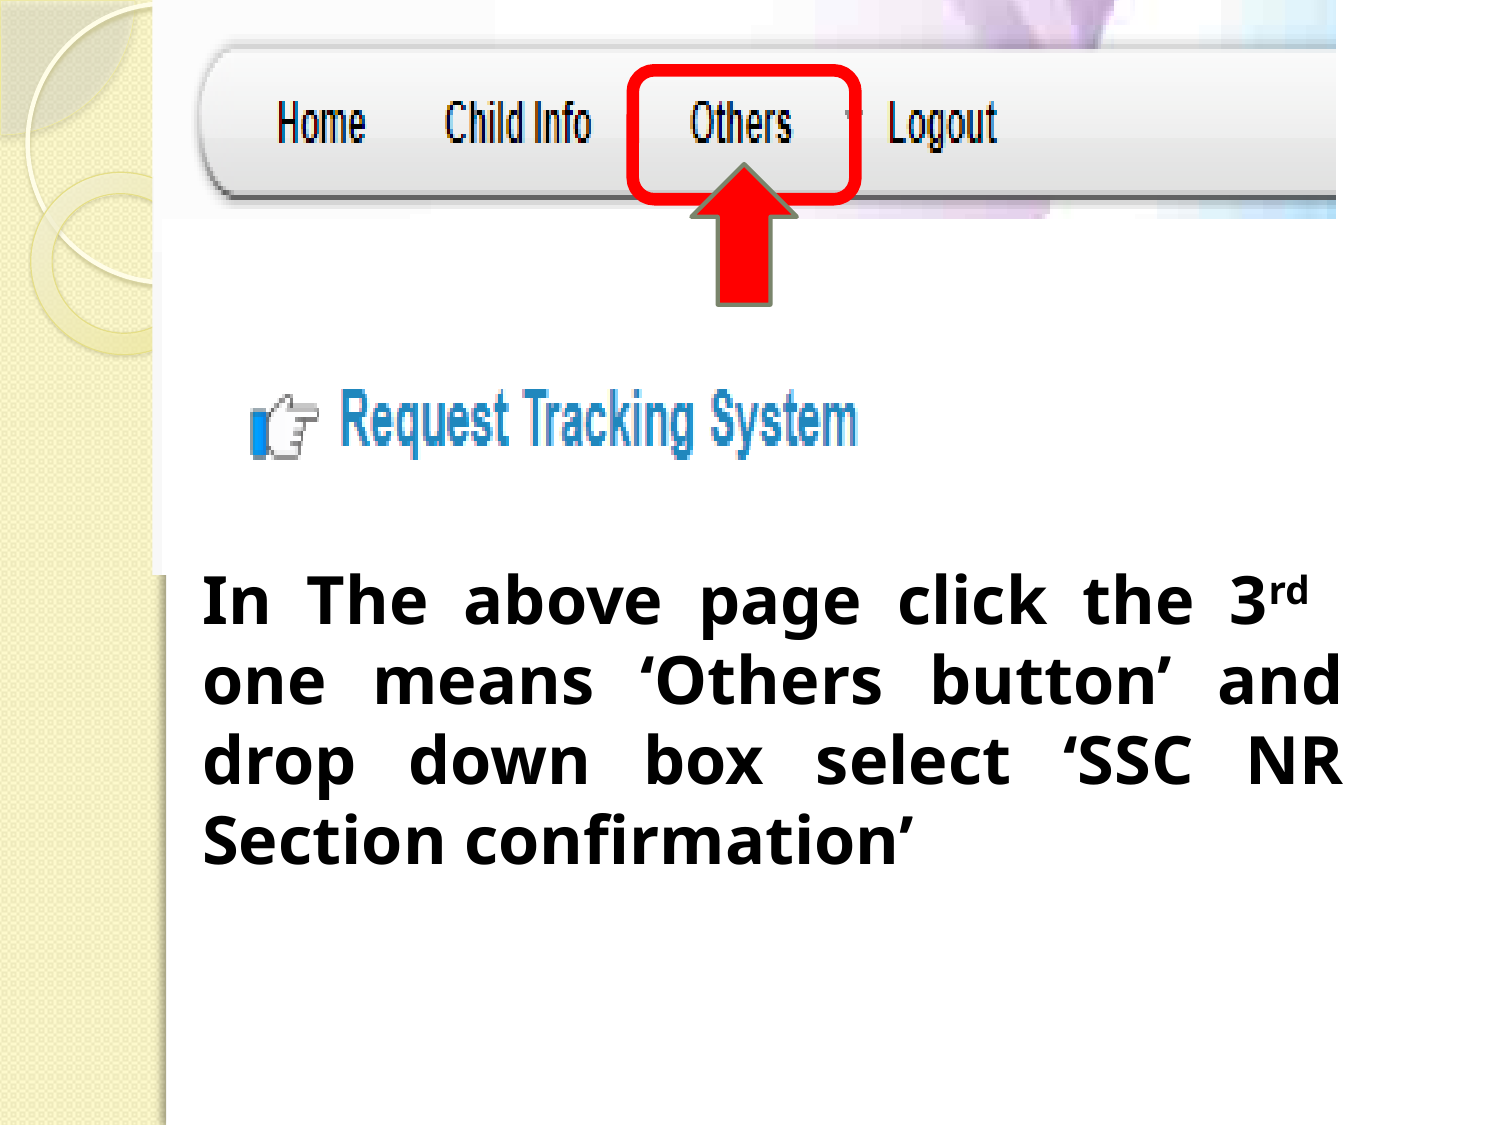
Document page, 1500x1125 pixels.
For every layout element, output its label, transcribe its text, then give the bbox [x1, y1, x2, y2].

text_box In The above page click the 3rd one means ‘Others button’ and drop down box select ‘SSC NR Section confirmation’ [187, 550, 1360, 886]
picture [152, 0, 1337, 575]
